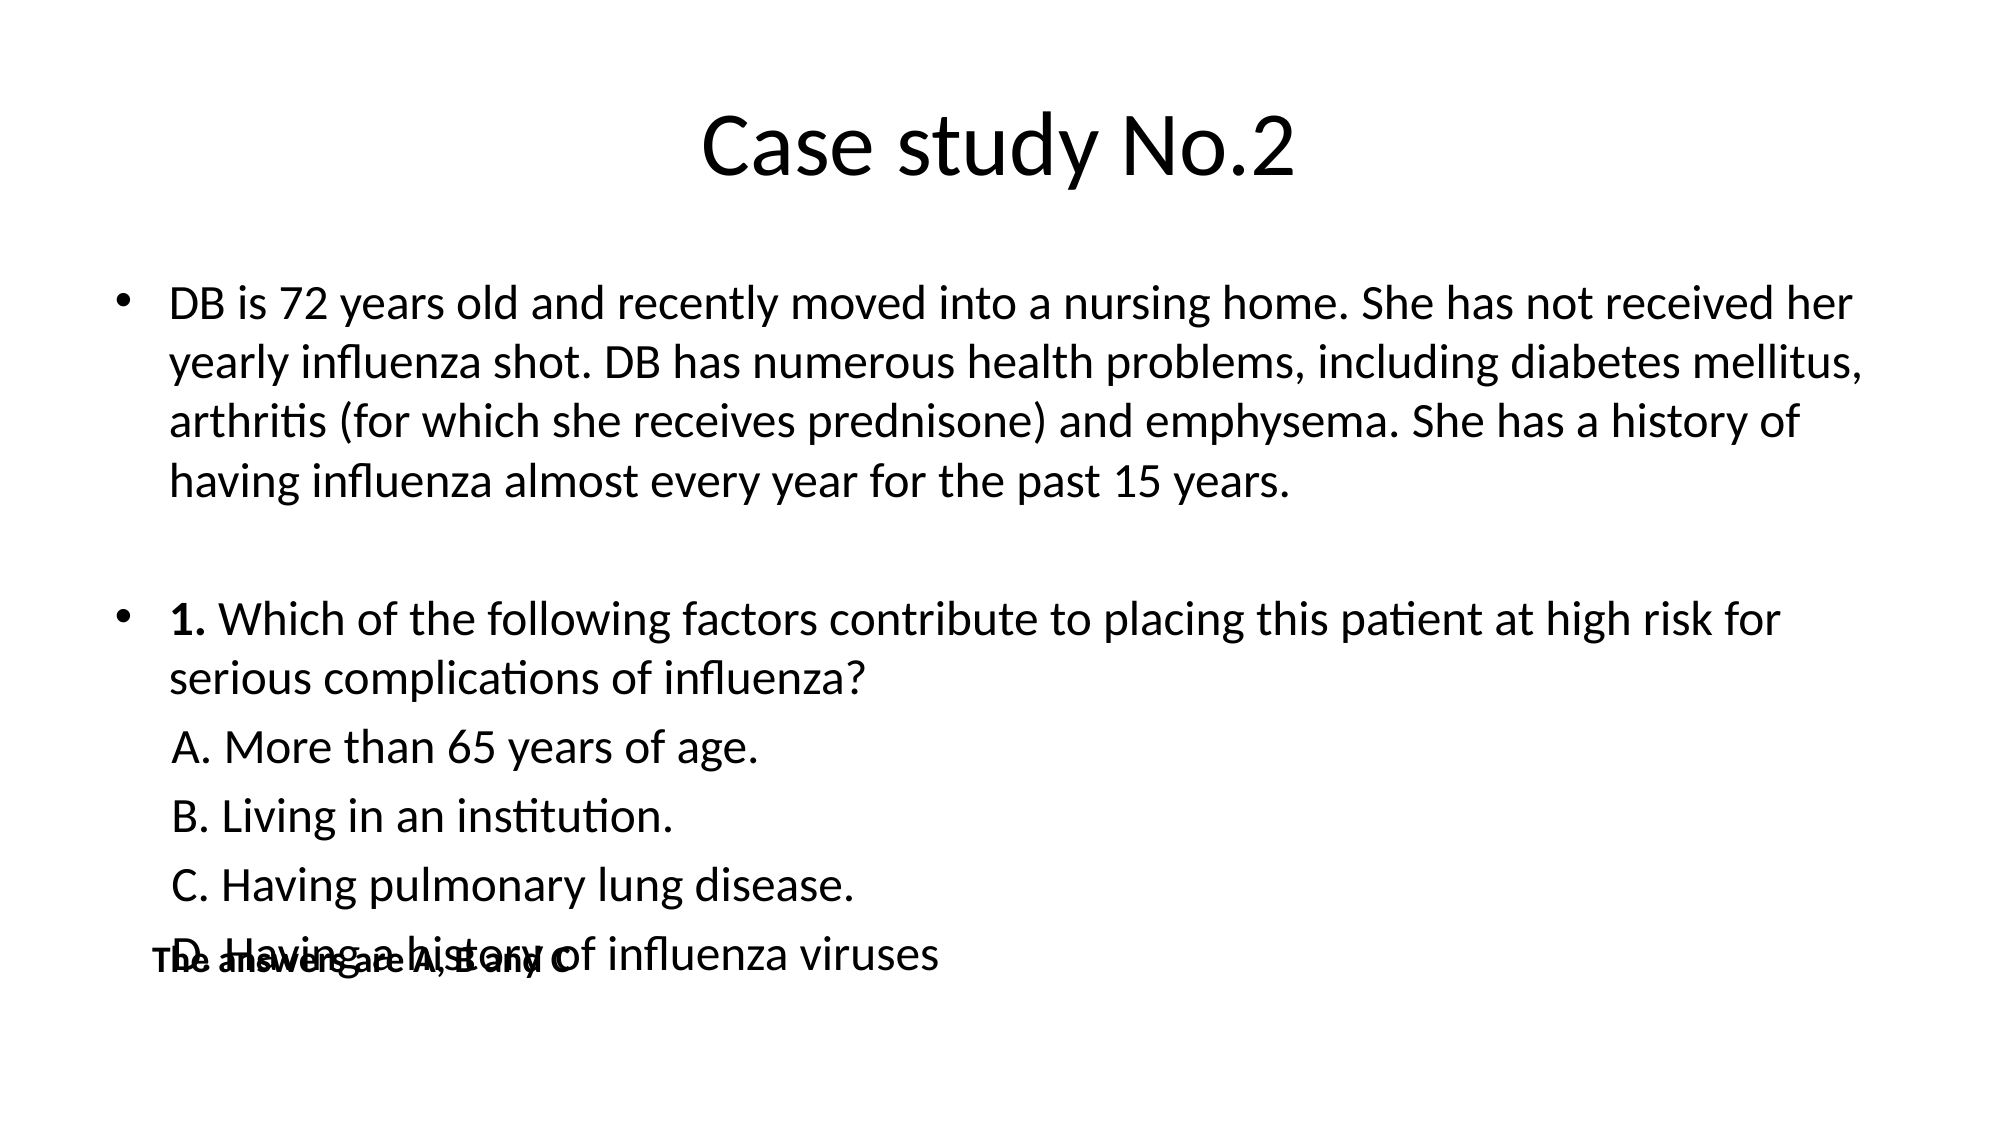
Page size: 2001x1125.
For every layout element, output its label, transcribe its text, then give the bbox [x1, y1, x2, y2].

text_box The answers are A, B and C [137, 928, 746, 1033]
title Case study No.2 [99, 45, 1900, 233]
list DB is 72 years old and recently moved into a nursing home. She has not received her yearly influenza shot. DB has numerous health problems, including diabetes mellitus, arthritis (for which she receives prednisone) and emphysema. She has a history of having influenza almost every year for the past 15 years. 1. Which of the following factors contribute to placing this patient at high risk for serious complications of influenza? A. More than 65 years of age. B. Living in an institution. C. Having pulmonary lung disease. D. Having a history of influenza viruses [99, 262, 1900, 1005]
